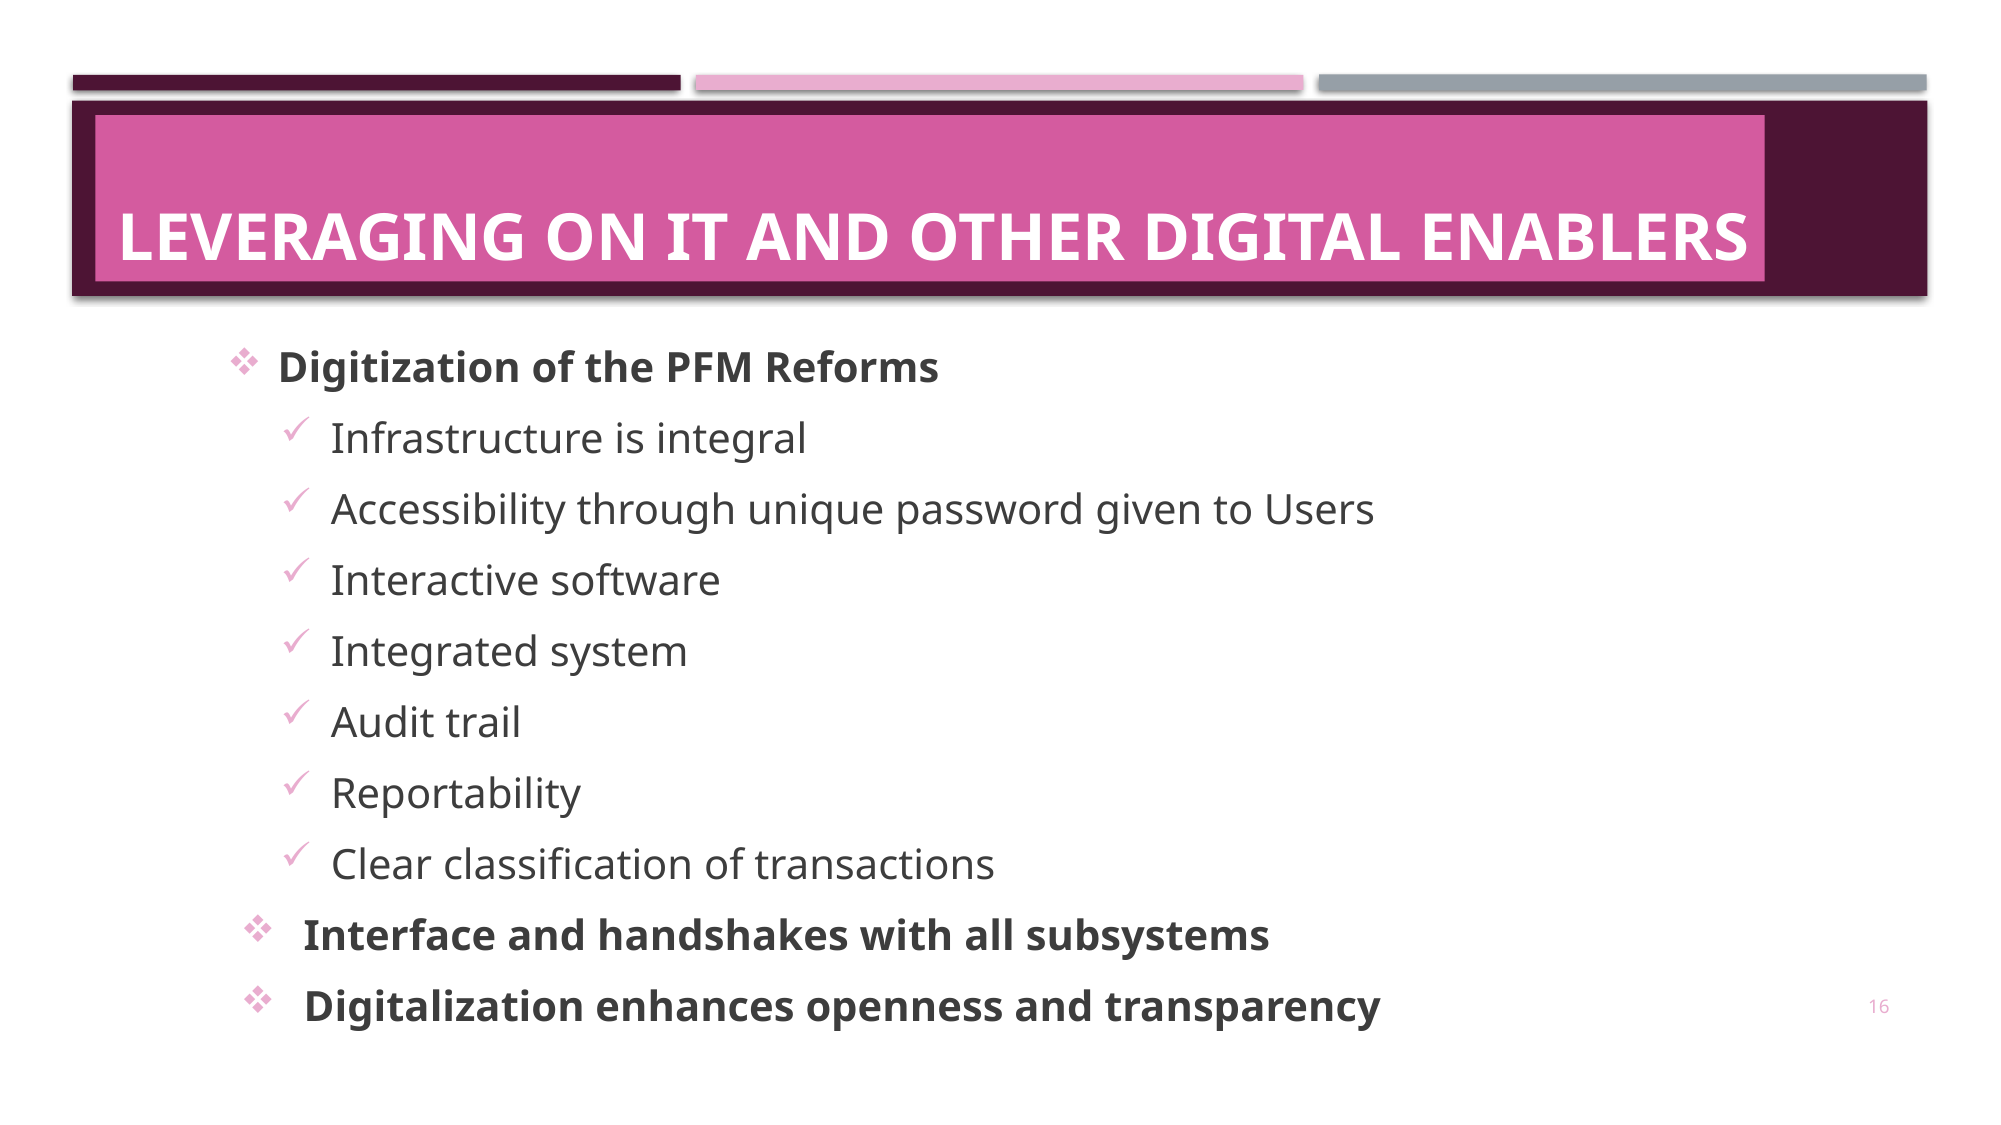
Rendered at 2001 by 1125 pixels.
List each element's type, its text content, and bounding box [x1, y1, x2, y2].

slide_number 16 [1732, 977, 1905, 1037]
list Digitization of the PFM Reforms Infrastructure is integral Accessibility through unique password given to Users Interactive software Integrated system Audit trail Reportability Clear classification of transactions Interface and handshakes with all subsystems Digitalization enhances openness and transparency [212, 333, 1788, 1102]
title LEVERAGING ON IT AND OTHER DIGITAL ENABLERS [95, 115, 1765, 282]
